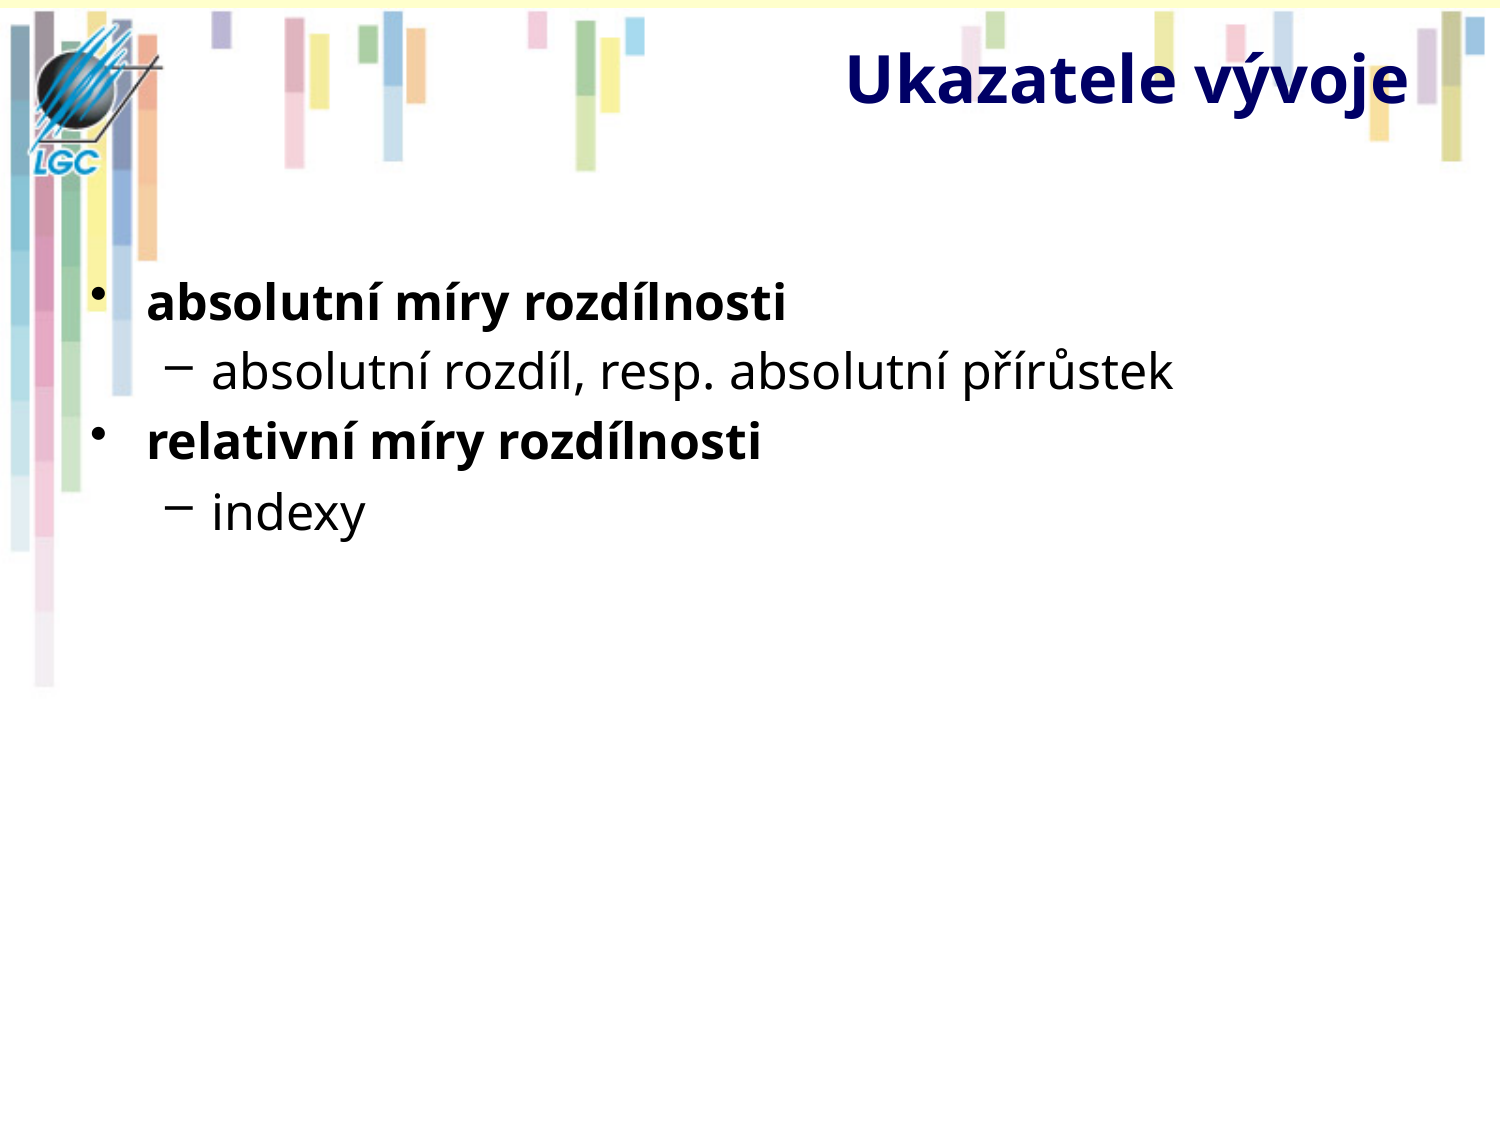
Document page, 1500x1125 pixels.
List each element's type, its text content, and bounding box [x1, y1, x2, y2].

list absolutní míry rozdílnosti absolutní rozdíl, resp. absolutní přírůstek relativní míry rozdílnosti indexy [75, 262, 1425, 994]
picture [0, 8, 1500, 1125]
title Ukazatele vývoje [182, 30, 1426, 126]
